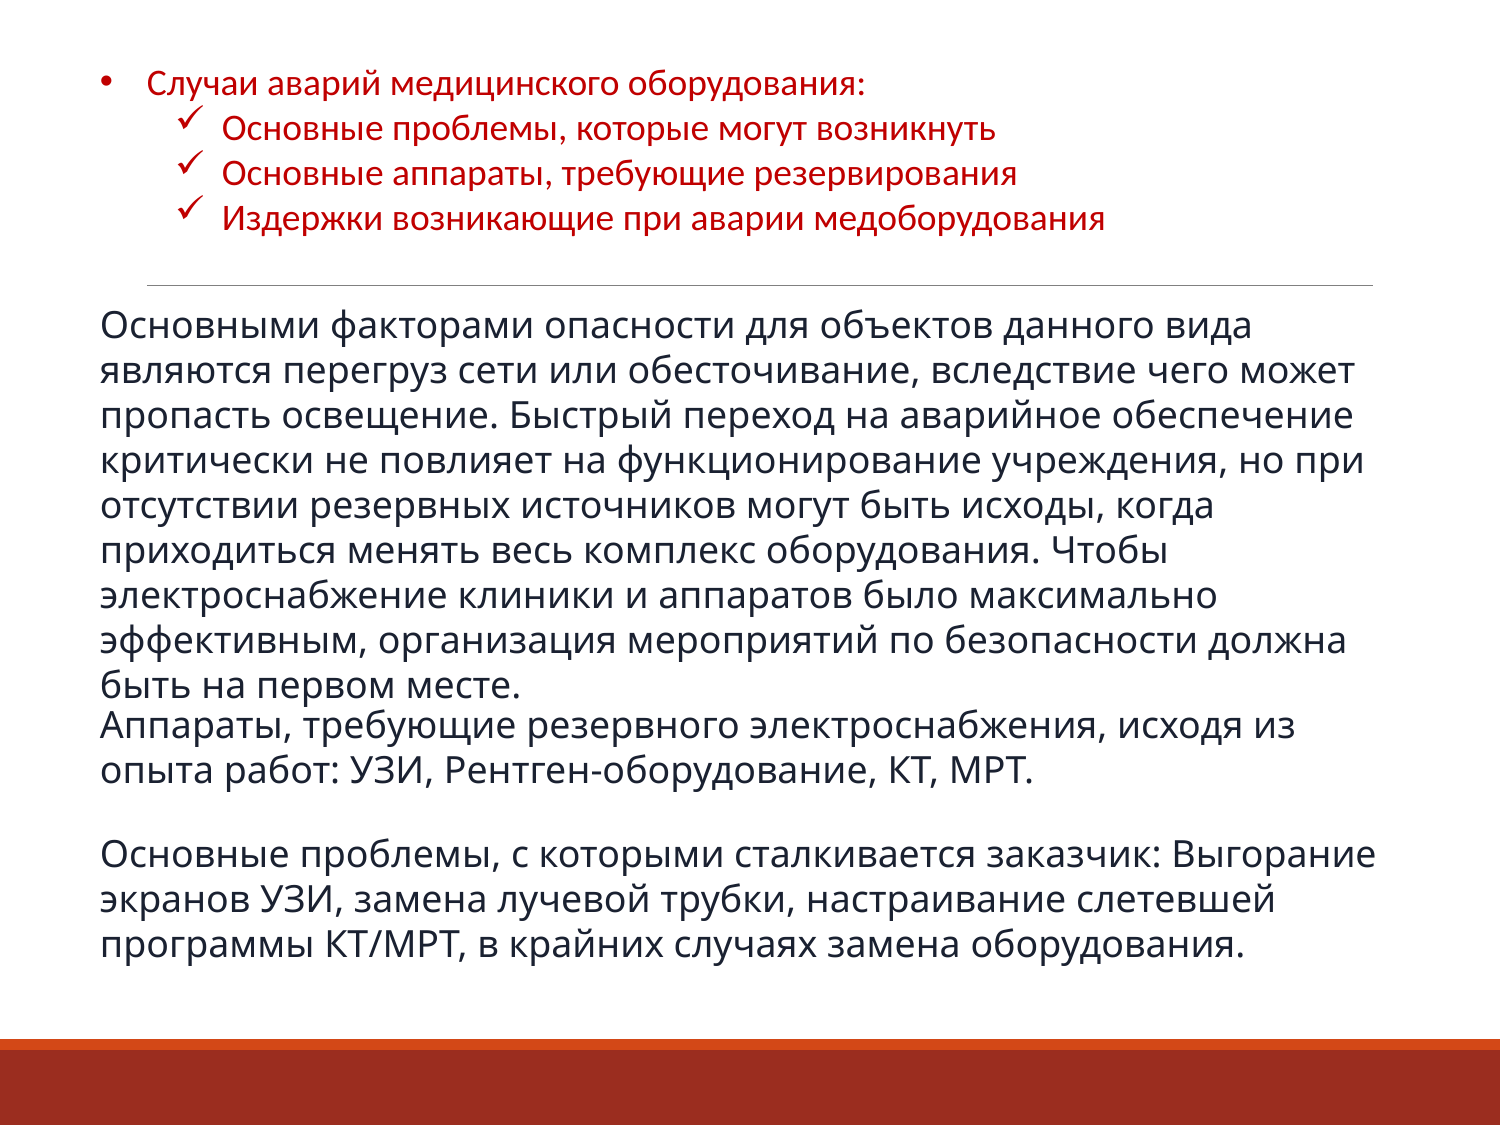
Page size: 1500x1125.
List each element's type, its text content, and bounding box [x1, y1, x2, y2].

text_box Аппараты, требующие резервного электроснабжения, исходя из опыта работ: УЗИ, Рентген-оборудование, КТ, МРТ. [85, 694, 1400, 799]
text_box Основными факторами опасности для объектов данного вида являются перегруз сети или обесточивание, вследствие чего может пропасть освещение. Быстрый переход на аварийное обеспечение критически не повлияет на функционирование учреждения, но при отсутствии резервных источников могут быть исходы, когда приходиться менять весь комплекс оборудования. Чтобы электроснабжение клиники и аппаратов было максимально эффективным, организация мероприятий по безопасности должна быть на первом месте. [85, 293, 1441, 713]
text_box Случаи аварий медицинского оборудования: Основные проблемы, которые могут возникнуть Основные аппараты, требующие резервирования Издержки возникающие при аварии медоборудования [85, 50, 1175, 291]
text_box Основные проблемы, с которыми сталкивается заказчик: Выгорание экранов УЗИ, замена лучевой трубки, настраивание слетевшей программы КТ/МРТ, в крайних случаях замена оборудования. [85, 822, 1400, 972]
